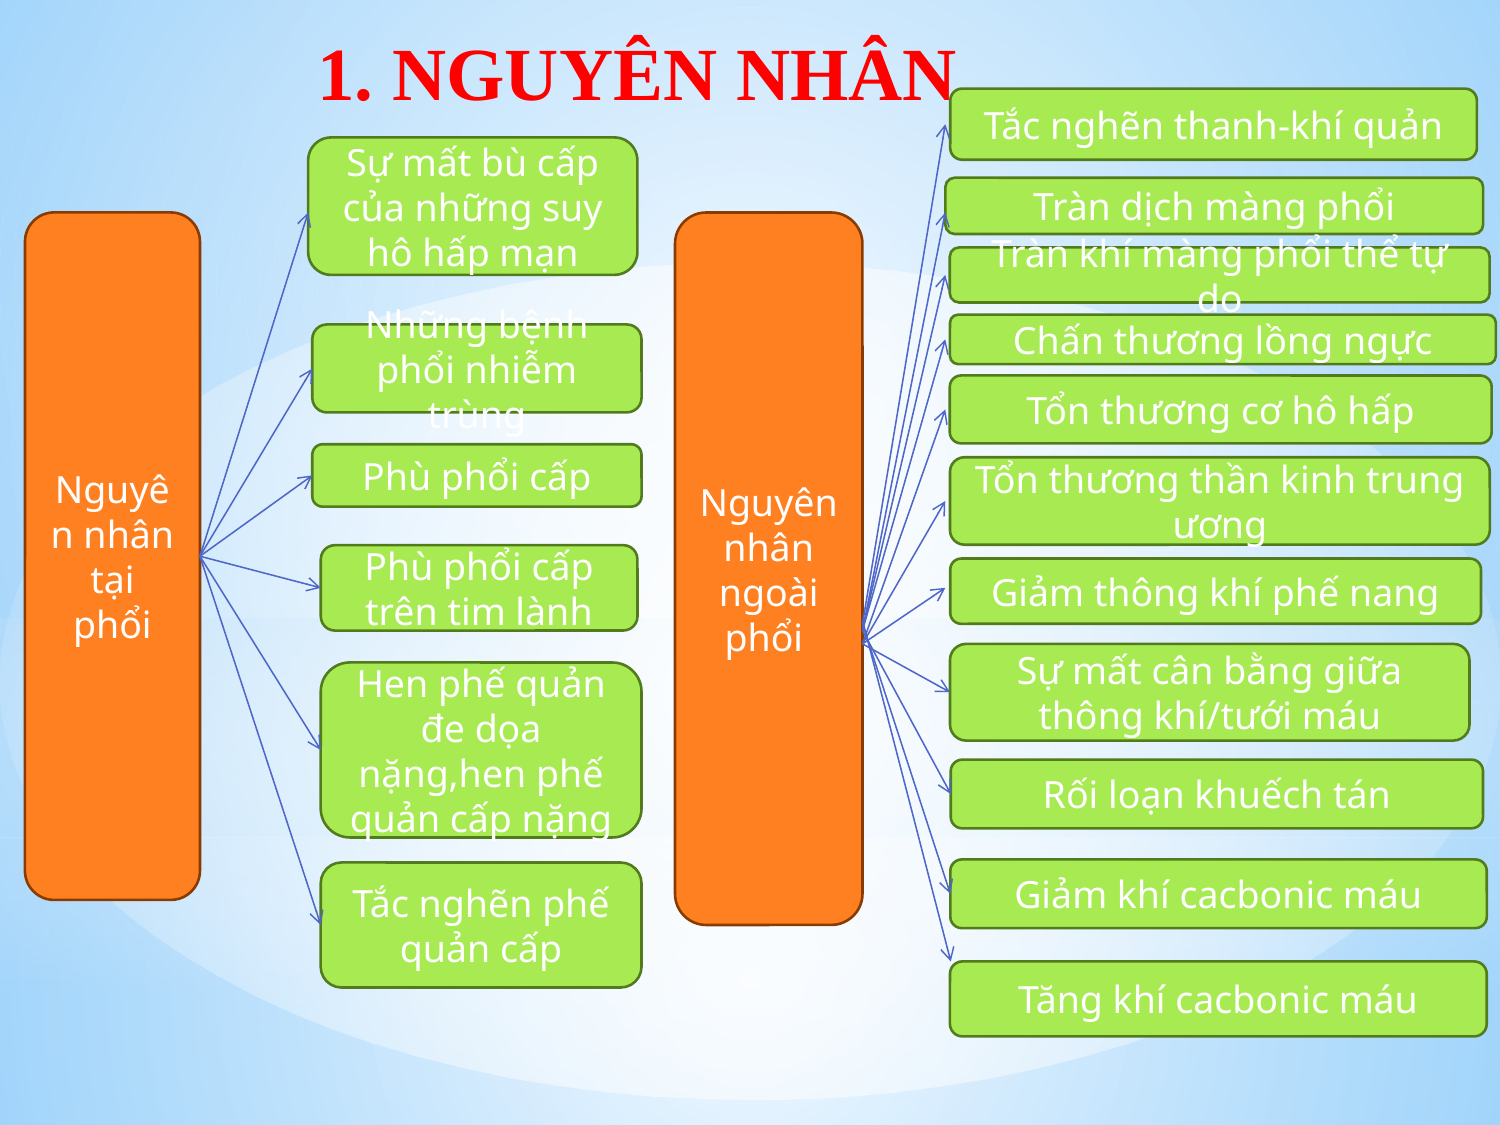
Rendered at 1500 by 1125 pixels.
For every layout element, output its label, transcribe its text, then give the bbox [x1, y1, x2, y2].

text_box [199, 368, 313, 475]
text_box Phù phổi cấp [317, 442, 643, 508]
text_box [199, 555, 321, 926]
text_box Rối loạn khuếch tán [956, 758, 1485, 830]
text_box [862, 500, 946, 587]
text_box Nguyên nhân ngoài phổi [673, 211, 856, 927]
text_box Tắc nghẽn thanh-khí quản [948, 87, 1479, 162]
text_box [862, 212, 946, 274]
text_box Tắc nghẽn phế quản cấp [319, 861, 643, 989]
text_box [199, 212, 309, 366]
text_box Tổn thương thần kinh trung ương [951, 455, 1492, 547]
text_box Sự mất cân bằng giữa thông khí/tưới máu [957, 642, 1471, 742]
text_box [862, 587, 946, 618]
text_box Hen phế quản đe dọa nặng,hen phế quản cấp nặng [326, 661, 643, 839]
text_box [862, 123, 946, 211]
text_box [862, 409, 946, 500]
text_box Sự mất bù cấp của những suy hô hấp mạn [306, 136, 639, 277]
text_box Nguyên nhân tại phổi [23, 211, 194, 902]
text_box Giảm khí cacbonic máu [956, 858, 1489, 930]
text_box Tràn dịch màng phổi [950, 176, 1485, 236]
text_box 1. NGUYÊN NHÂN [287, 18, 988, 123]
text_box Những bệnh phổi nhiễm trùng [313, 323, 643, 414]
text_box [862, 620, 951, 962]
text_box Tăng khí cacbonic máu [948, 960, 1489, 1038]
text_box Giảm thông khí phế nang [951, 557, 1483, 626]
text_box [199, 475, 313, 553]
text_box Tổn thương cơ hô hấp [951, 374, 1493, 445]
text_box Tràn khí màng phổi thể tự do [950, 246, 1491, 304]
text_box Phù phổi cấp trên tim lành [320, 543, 639, 632]
text_box Chấn thương lồng ngực [951, 313, 1498, 366]
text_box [862, 339, 946, 408]
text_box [862, 274, 946, 338]
